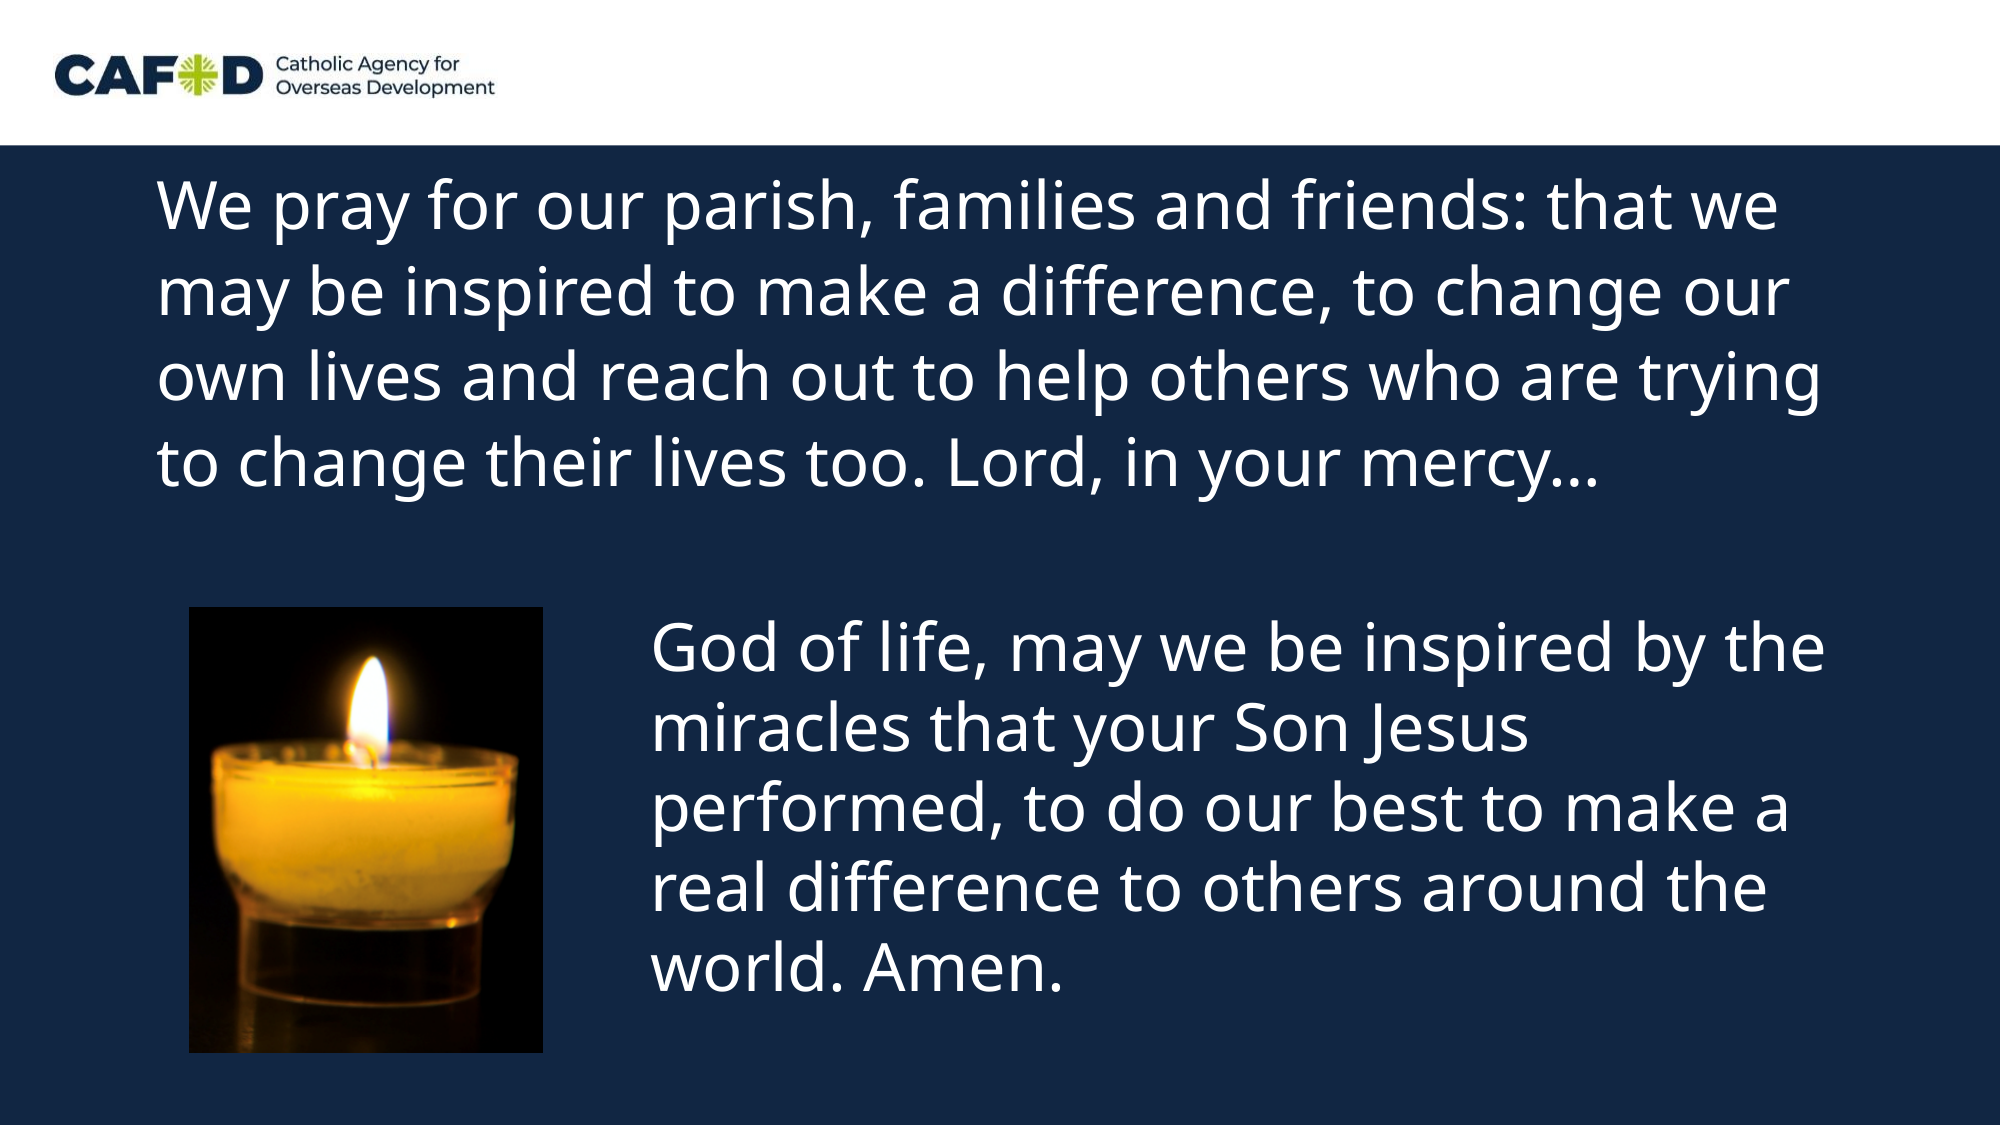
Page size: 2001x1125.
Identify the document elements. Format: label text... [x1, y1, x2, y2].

text_box God of life, may we be inspired by the miracles that your Son Jesus performed, to do our best to make a real difference to others around the world. Amen. [635, 597, 1900, 1092]
picture [53, 53, 498, 99]
picture [189, 607, 543, 1053]
text_box We pray for our parish, families and friends: that we may be inspired to make a difference, to change our own lives and reach out to help others who are trying to change their lives too. Lord, in your mercy… [141, 149, 1900, 610]
